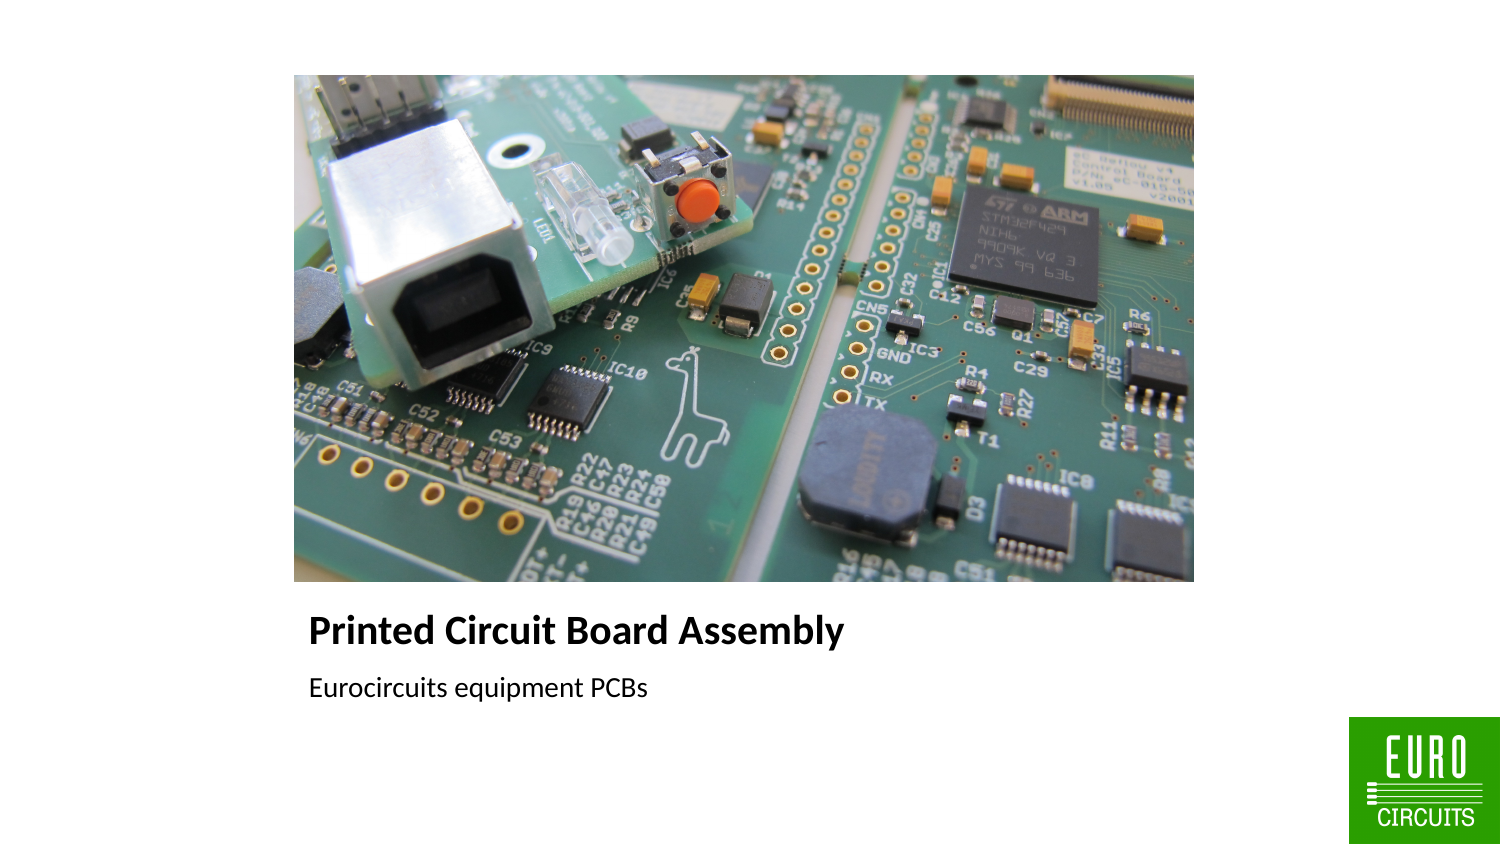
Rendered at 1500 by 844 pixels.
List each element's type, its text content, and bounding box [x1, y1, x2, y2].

list Eurocircuits equipment PCBs [294, 660, 1194, 760]
picture [1349, 717, 1500, 844]
picture [293, 75, 1195, 582]
title Printed Circuit Board Assembly [294, 590, 1194, 660]
